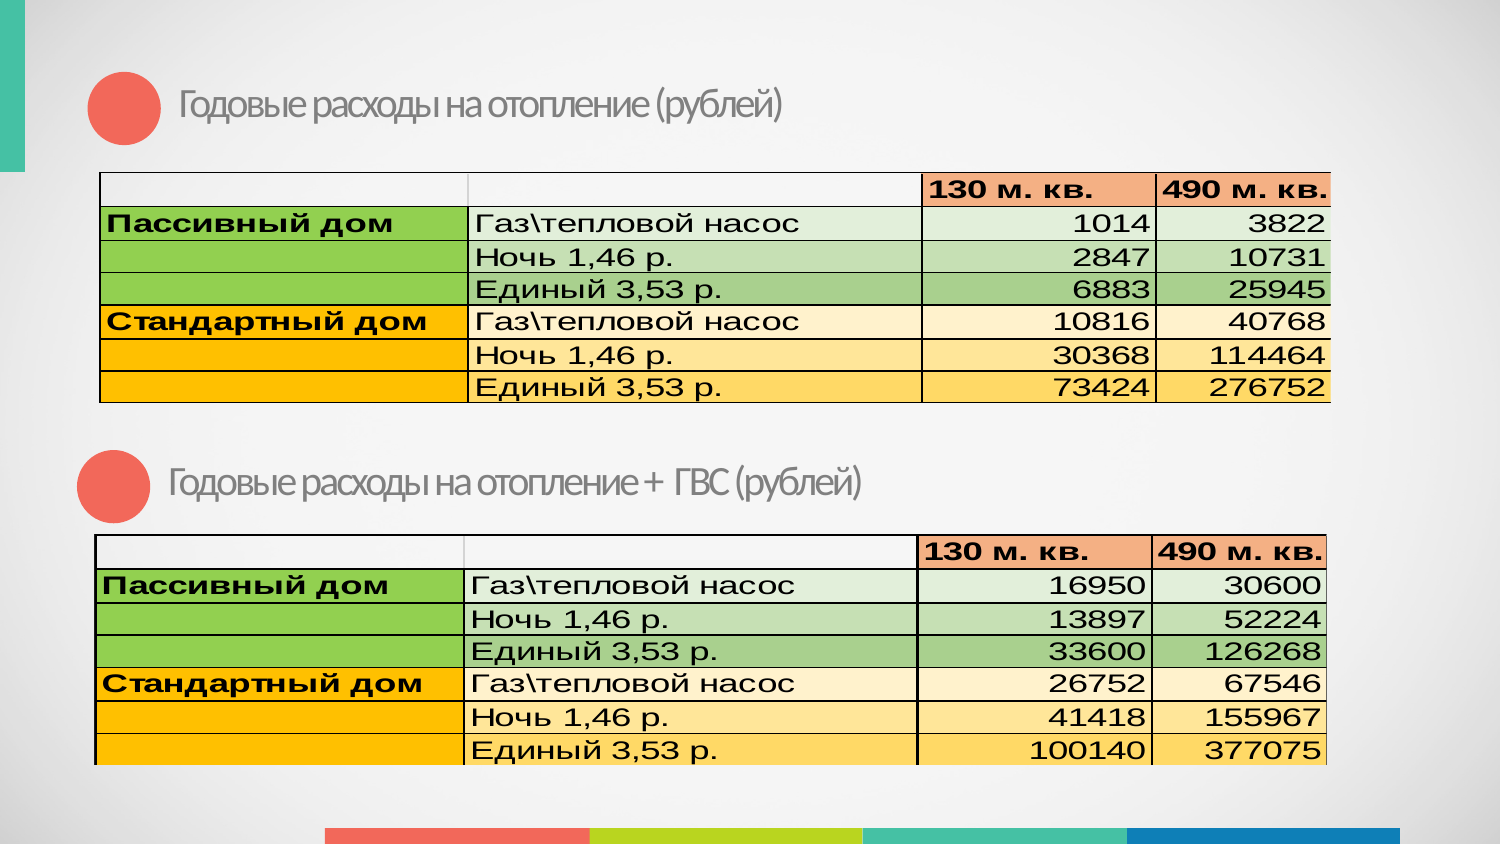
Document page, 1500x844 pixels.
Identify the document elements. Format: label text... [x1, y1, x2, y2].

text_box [98, 171, 1334, 405]
text_box [85, 69, 163, 148]
text_box Годовые расходы на отопление (рублей) [171, 71, 925, 130]
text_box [93, 534, 1329, 767]
text_box [74, 447, 153, 526]
text_box Годовые расходы на отопление + ГВС (рублей) [160, 450, 915, 508]
picture [0, 0, 1500, 844]
